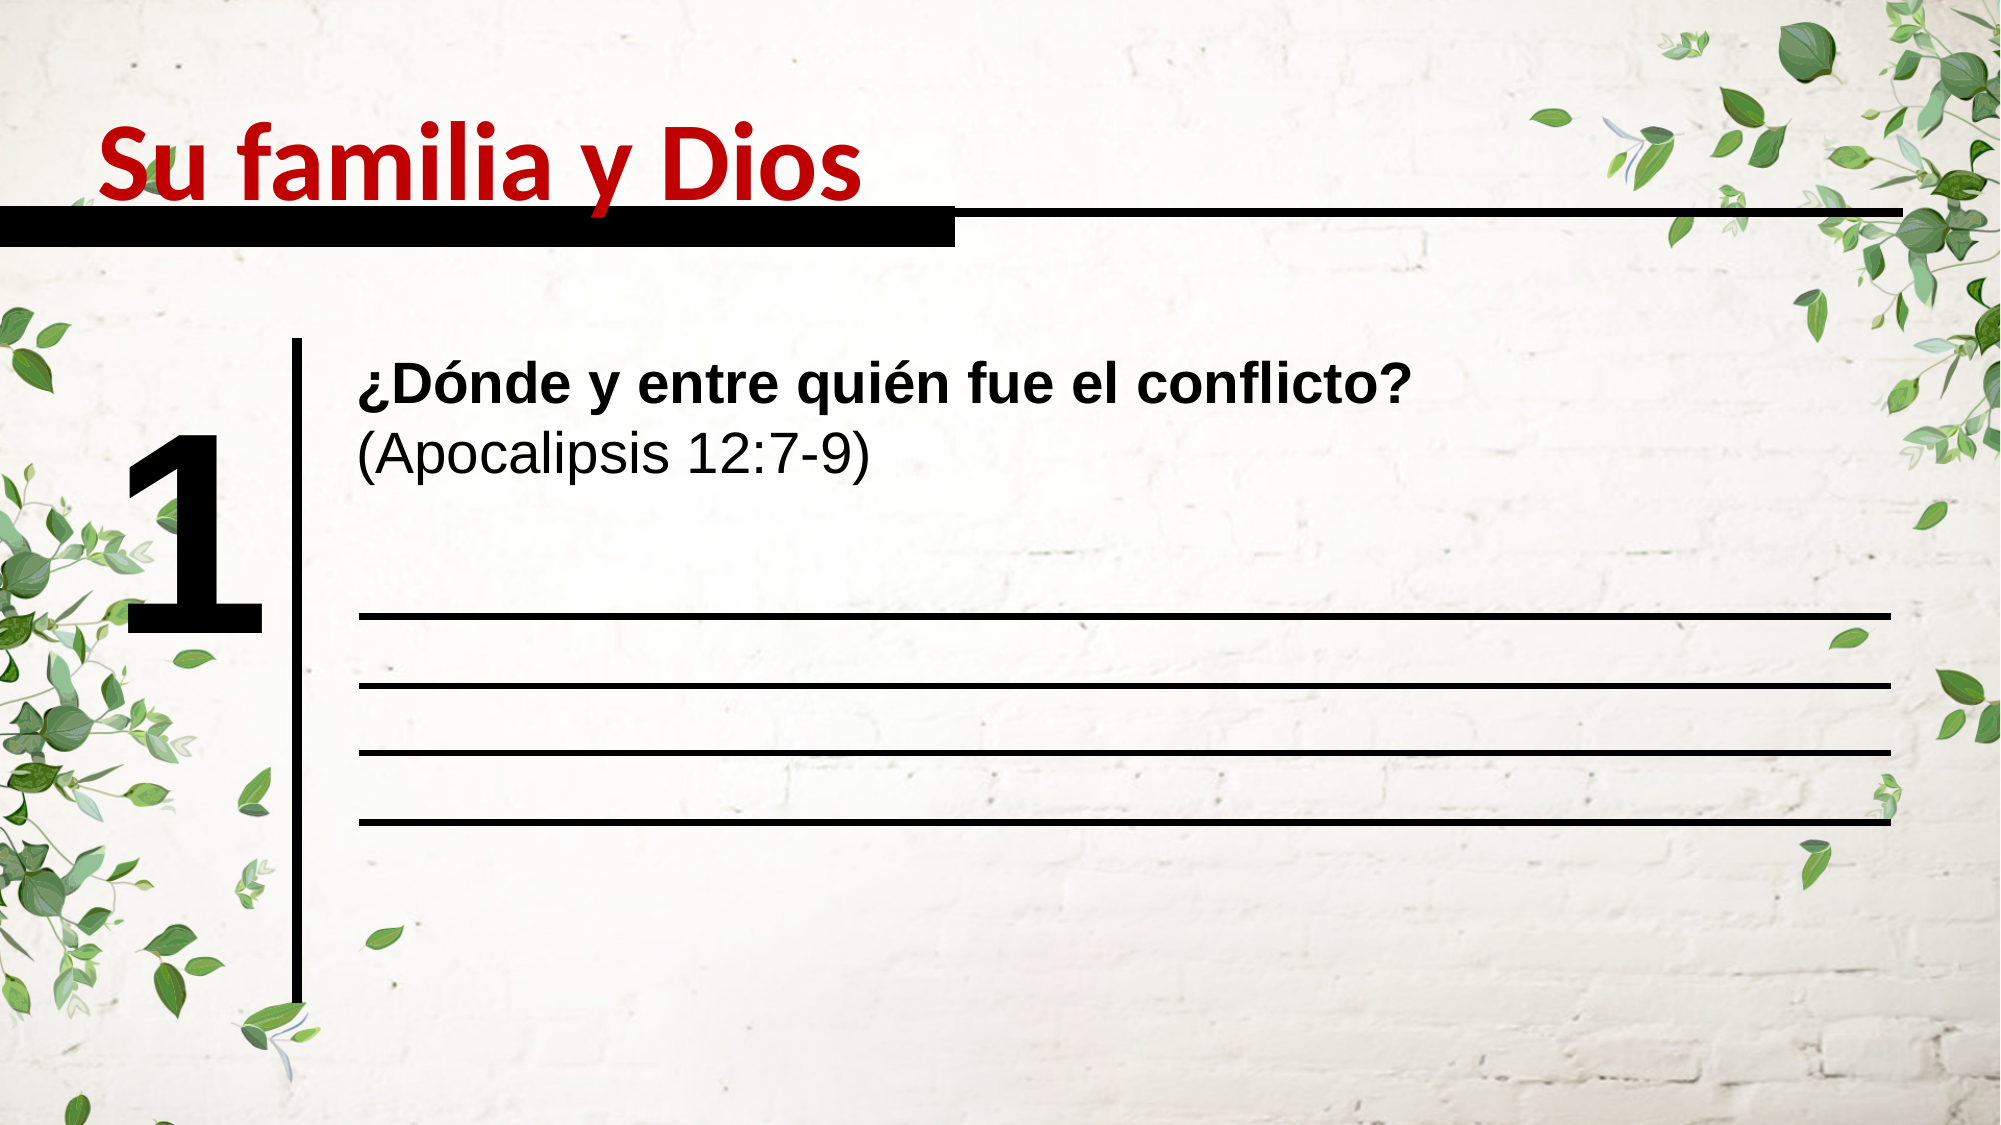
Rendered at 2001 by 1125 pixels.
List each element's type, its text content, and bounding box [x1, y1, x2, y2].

text_box Su familia y Dios [82, 80, 1146, 231]
text_box [0, 206, 955, 247]
picture [0, 0, 2001, 1125]
text_box ¿Dónde y entre quién fue el conflicto? (Apocalipsis 12:7-9) [341, 338, 1891, 493]
text_box 1 [96, 338, 292, 698]
